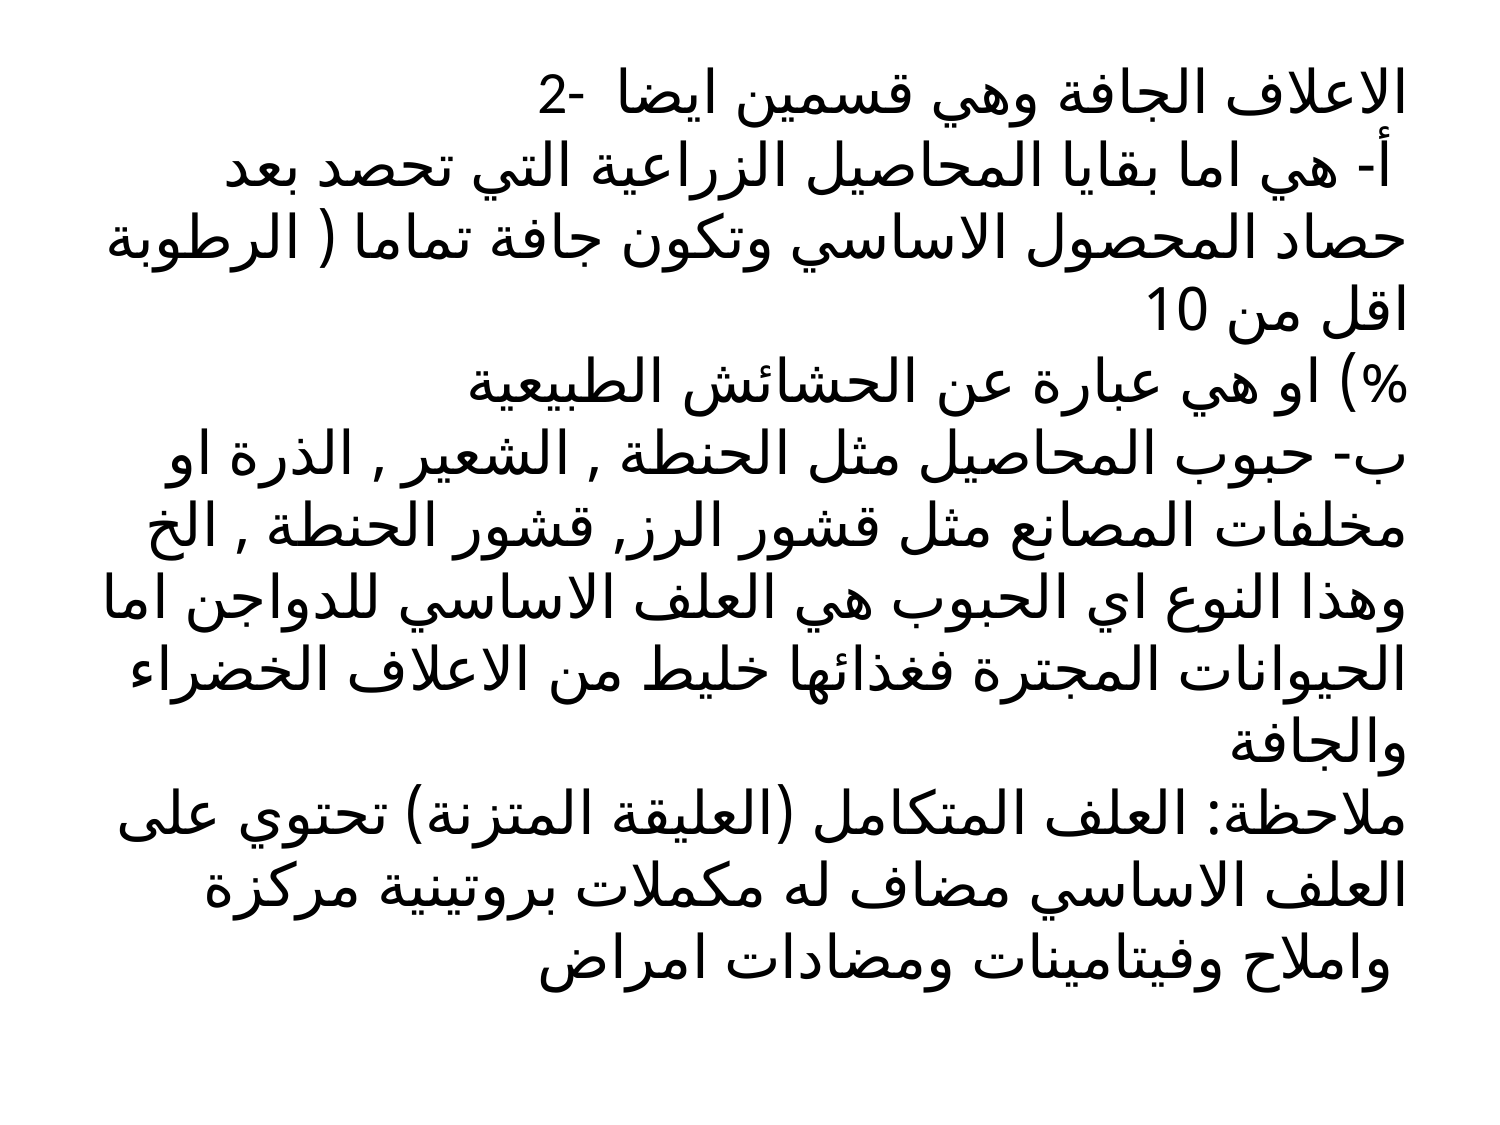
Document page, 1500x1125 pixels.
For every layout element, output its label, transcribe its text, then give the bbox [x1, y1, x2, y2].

title 2- الاعلاف الجافة وهي قسمين ايضا أ- هي اما بقايا المحاصيل الزراعية التي تحصد بعد حصاد المحصول الاساسي وتكون جافة تماما ( الرطوبة اقل من 10 %) او هي عبارة عن الحشائش الطبيعية ب- حبوب المحاصيل مثل الحنطة , الشعير , الذرة او مخلفات المصانع مثل قشور الرز, قشور الحنطة , الخ وهذا النوع اي الحبوب هي العلف الاساسي للدواجن اما الحيوانات المجترة فغذائها خليط من الاعلاف الخضراء والجافة ملاحظة: العلف المتكامل (العليقة المتزنة) تحتوي على العلف الاساسي مضاف له مكملات بروتينية مركزة واملاح وفيتامينات ومضادات امراض [75, 45, 1425, 1000]
